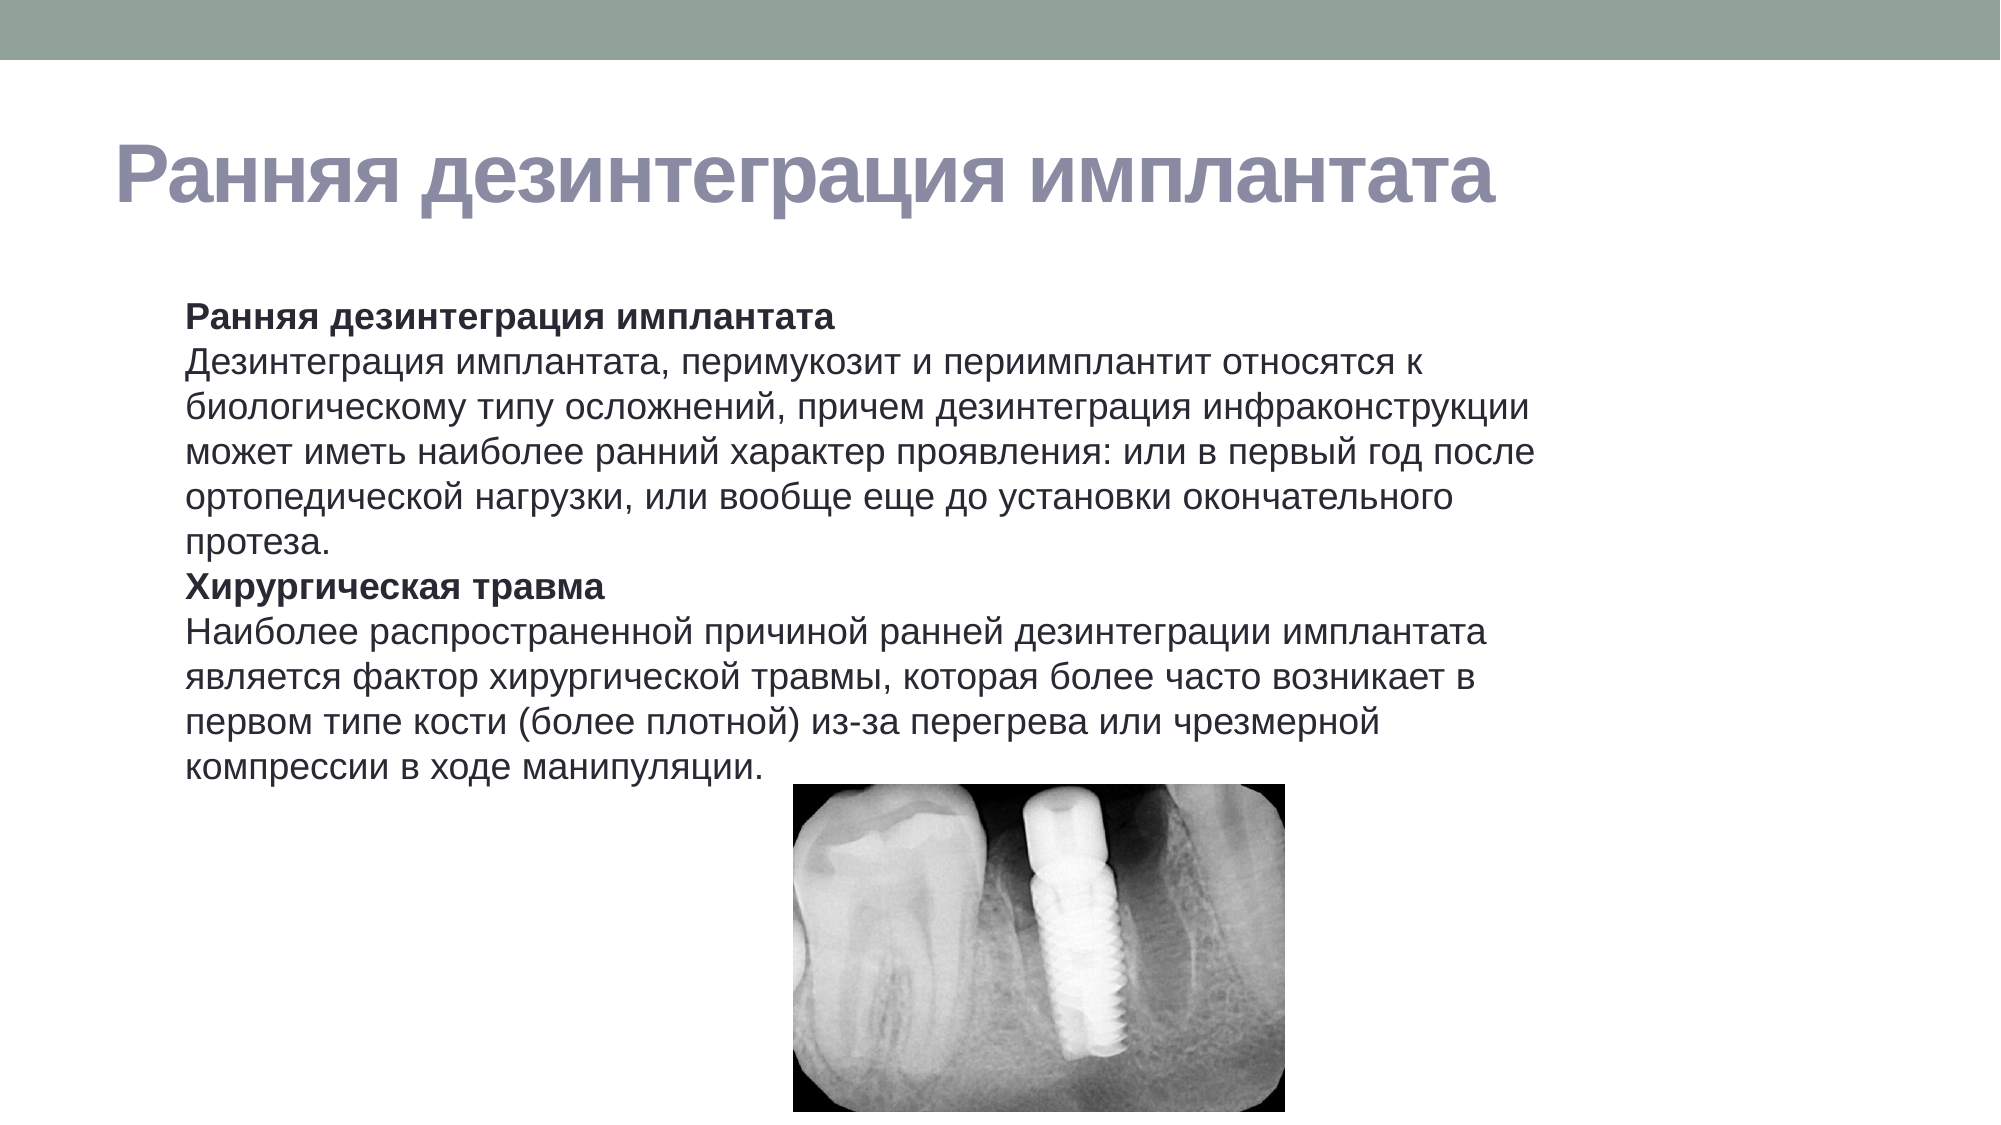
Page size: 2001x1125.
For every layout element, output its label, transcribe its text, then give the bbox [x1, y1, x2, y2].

text_box Ранняя дезинтеграция имплантата Дезинтеграция имплантата, перимукозит и периимплантит относятся к биологическому типу осложнений, причем дезинтеграция инфраконструкции может иметь наиболее ранний характер проявления: или в первый год после ортопедической нагрузки, или вообще еще до установки окончательного протеза. Хирургическая травма Наиболее распространенной причиной ранней дезинтеграции имплантата является фактор хирургической травмы, которая более часто возникает в первом типе кости (более плотной) из-за перегрева или чрезмерной компрессии в ходе манипуляции. [170, 284, 1555, 795]
title Ранняя дезинтеграция имплантата [99, 87, 1900, 250]
picture [793, 784, 1285, 1113]
